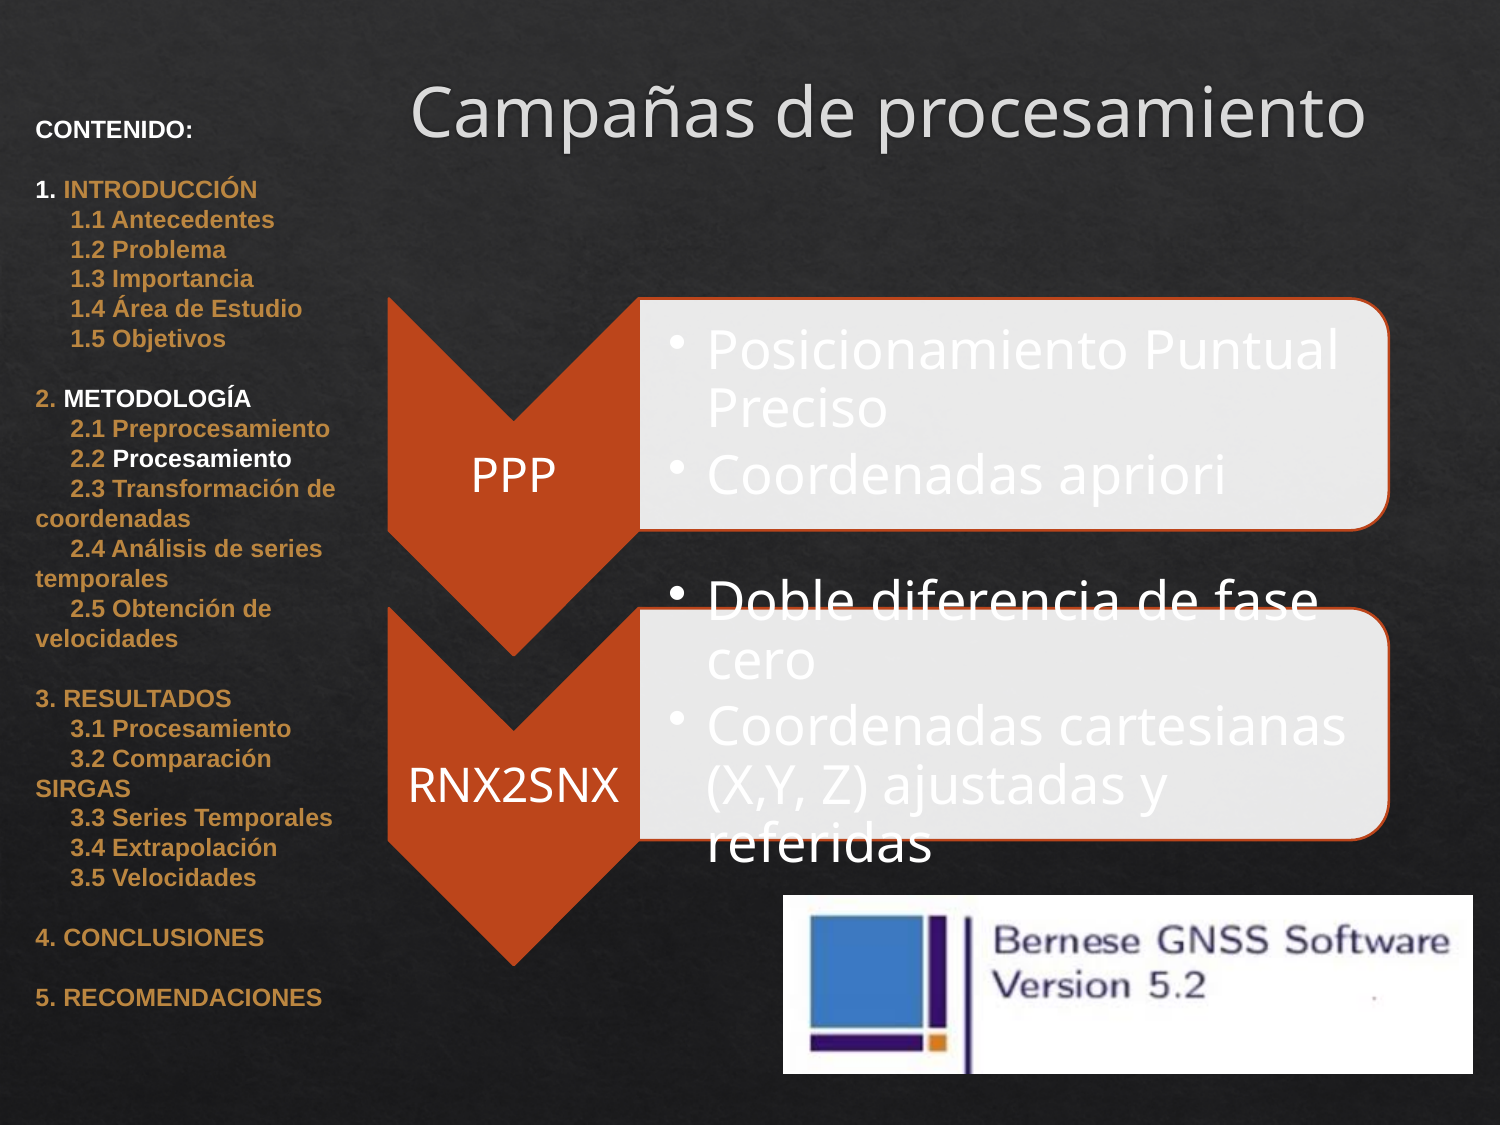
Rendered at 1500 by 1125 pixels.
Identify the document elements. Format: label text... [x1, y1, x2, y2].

text_box CONTENIDO: 1. INTRODUCCIÓN 1.1 Antecedentes 1.2 Problema 1.3 Importancia 1.4 Área de Estudio 1.5 Objetivos 2. METODOLOGÍA 2.1 Preprocesamiento 2.2 Procesamiento 2.3 Transformación de coordenadas 2.4 Análisis de series temporales 2.5 Obtención de velocidades 3. RESULTADOS 3.1 Procesamiento 3.2 Comparación SIRGAS 3.3 Series Temporales 3.4 Extrapolación 3.5 Velocidades 4. CONCLUSIONES 5. RECOMENDACIONES [20, 105, 359, 1054]
title Campañas de procesamiento [375, 30, 1403, 190]
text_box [388, 298, 1390, 966]
picture [783, 895, 1473, 1075]
